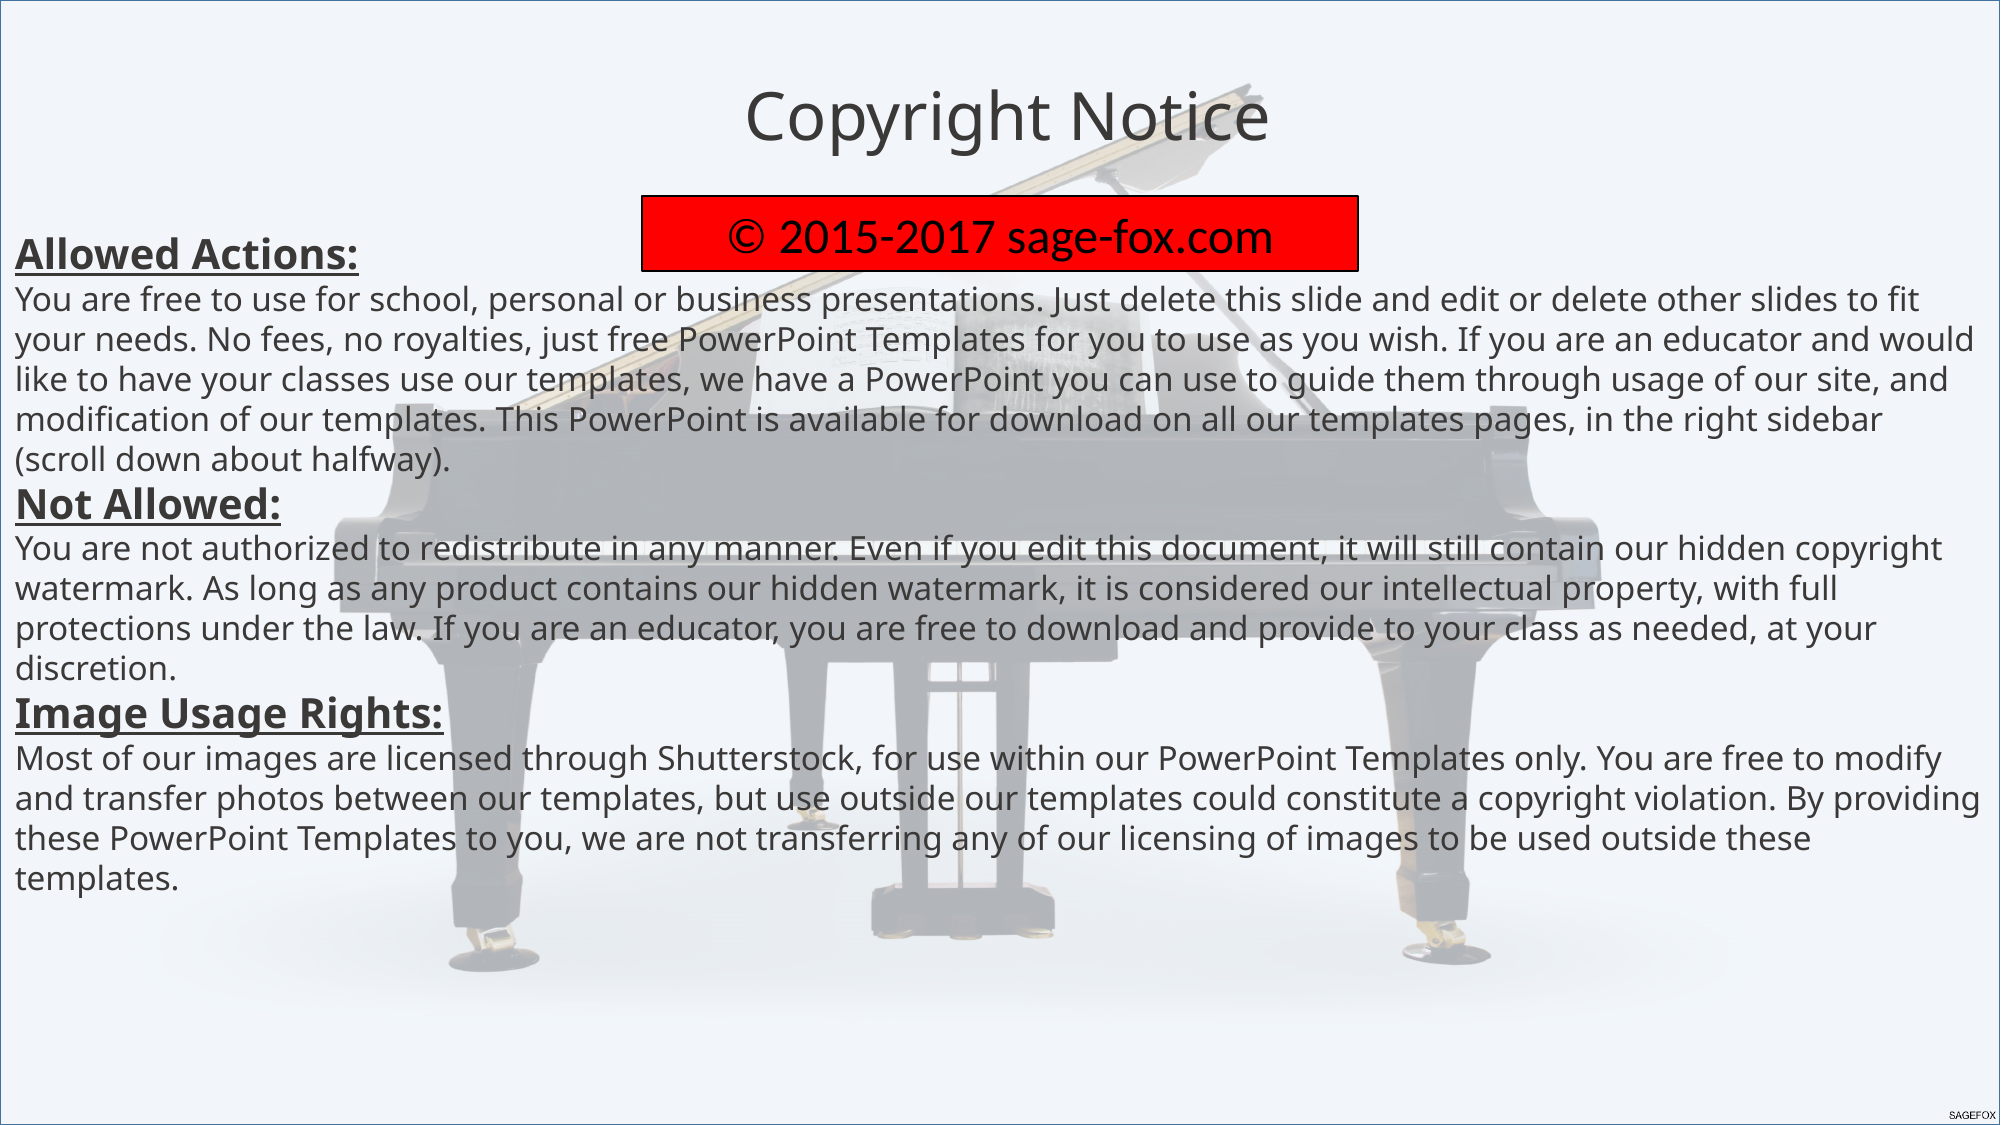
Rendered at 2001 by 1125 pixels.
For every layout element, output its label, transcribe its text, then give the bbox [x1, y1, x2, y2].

title Copyright Notice [493, 60, 1524, 178]
text_box Allowed Actions: You are free to use for school, personal or business presentations. Just delete this slide and edit or delete other slides to fit your needs. No fees, no royalties, just free PowerPoint Templates for you to use as you wish. If you are an educator and would like to have your classes use our templates, we have a PowerPoint you can use to guide them through usage of our site, and modification of our templates. This PowerPoint is available for download on all our templates pages, in the right sidebar (scroll down about halfway). Not Allowed: You are not authorized to redistribute in any manner. Even if you edit this document, it will still contain our hidden copyright watermark. As long as any product contains our hidden watermark, it is considered our intellectual property, with full protections under the law. If you are an educator, you are free to download and provide to your class as needed, at your discretion. Image Usage Rights: Most of our images are licensed through Shutterstock, for use within our PowerPoint Templates only. You are free to modify and transfer photos between our templates, but use outside our templates could constitute a copyright violation. By providing these PowerPoint Templates to you, we are not transferring any of our licensing of images to be used outside these templates. [0, 0, 2000, 1125]
text_box © 2015-2017 sage-fox.com [641, 196, 1358, 272]
